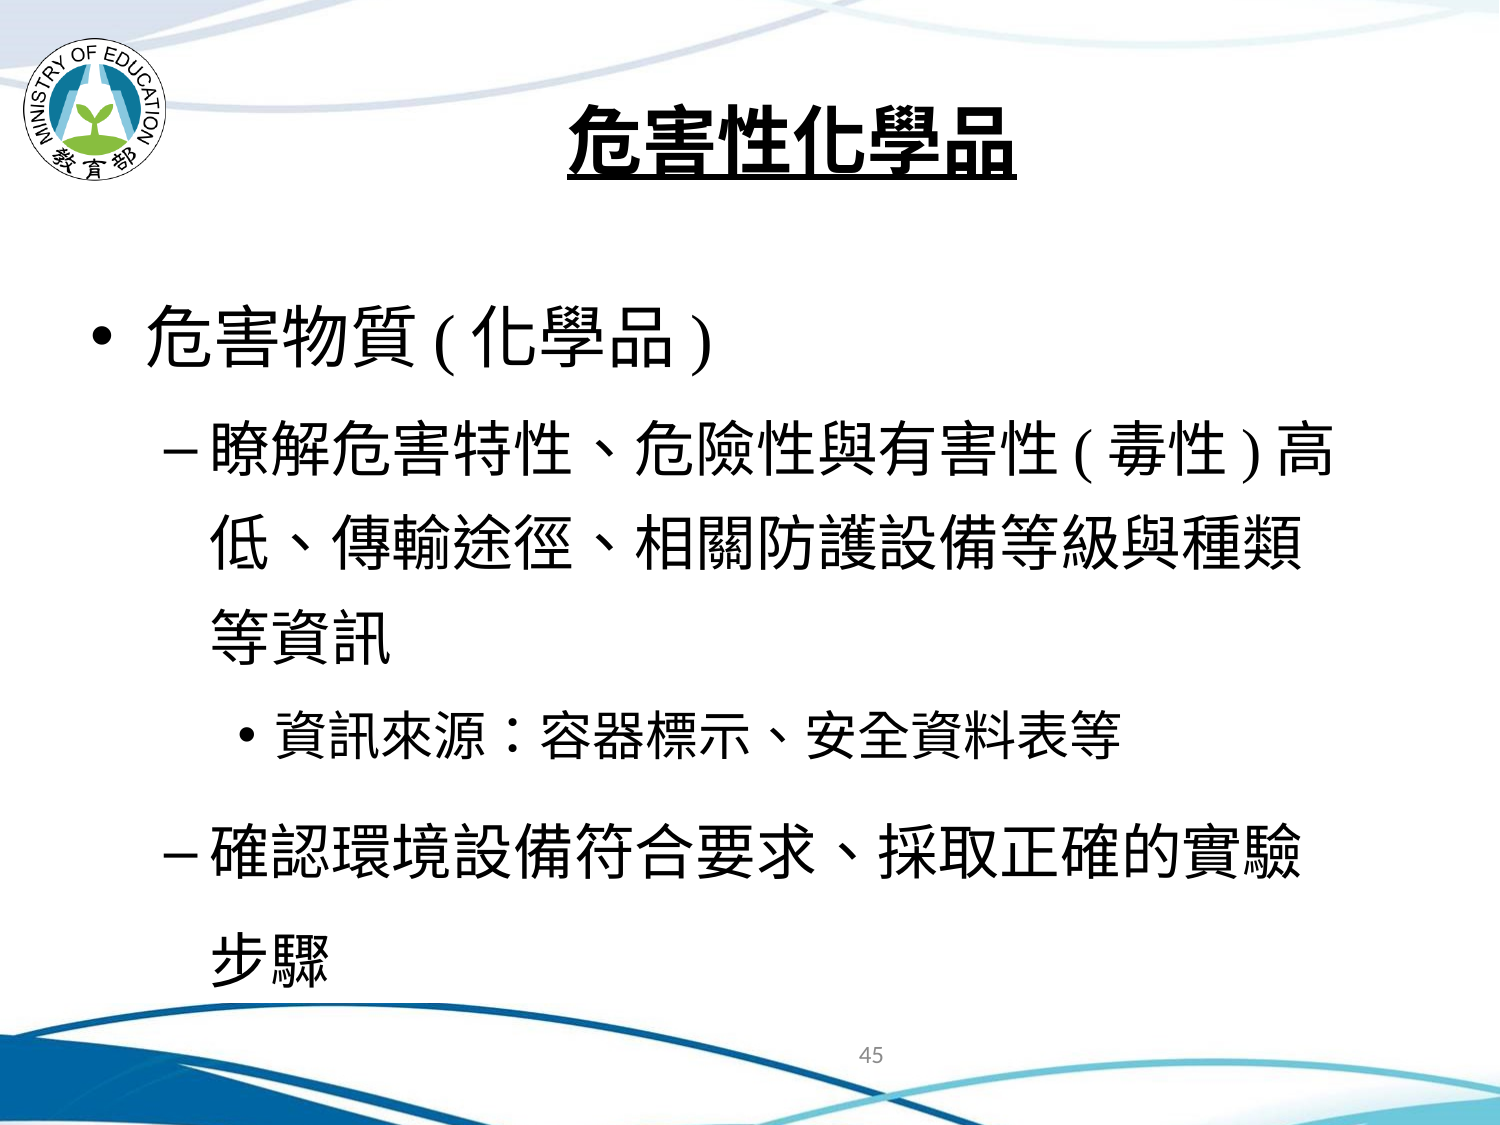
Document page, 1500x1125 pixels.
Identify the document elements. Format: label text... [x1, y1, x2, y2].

list 危害物質(化學品) 瞭解危害特性、危險性與有害性(毒性)高低、傳輸途徑、相關防護設備等級與種類等資訊 資訊來源：容器標示、安全資料表等 確認環境設備符合要求、採取正確的實驗步驟 [75, 262, 1365, 1005]
slide_number 45 [549, 1023, 900, 1084]
title 危害性化學品 [159, 45, 1425, 233]
picture [0, 0, 1499, 182]
picture [0, 1003, 1500, 1125]
